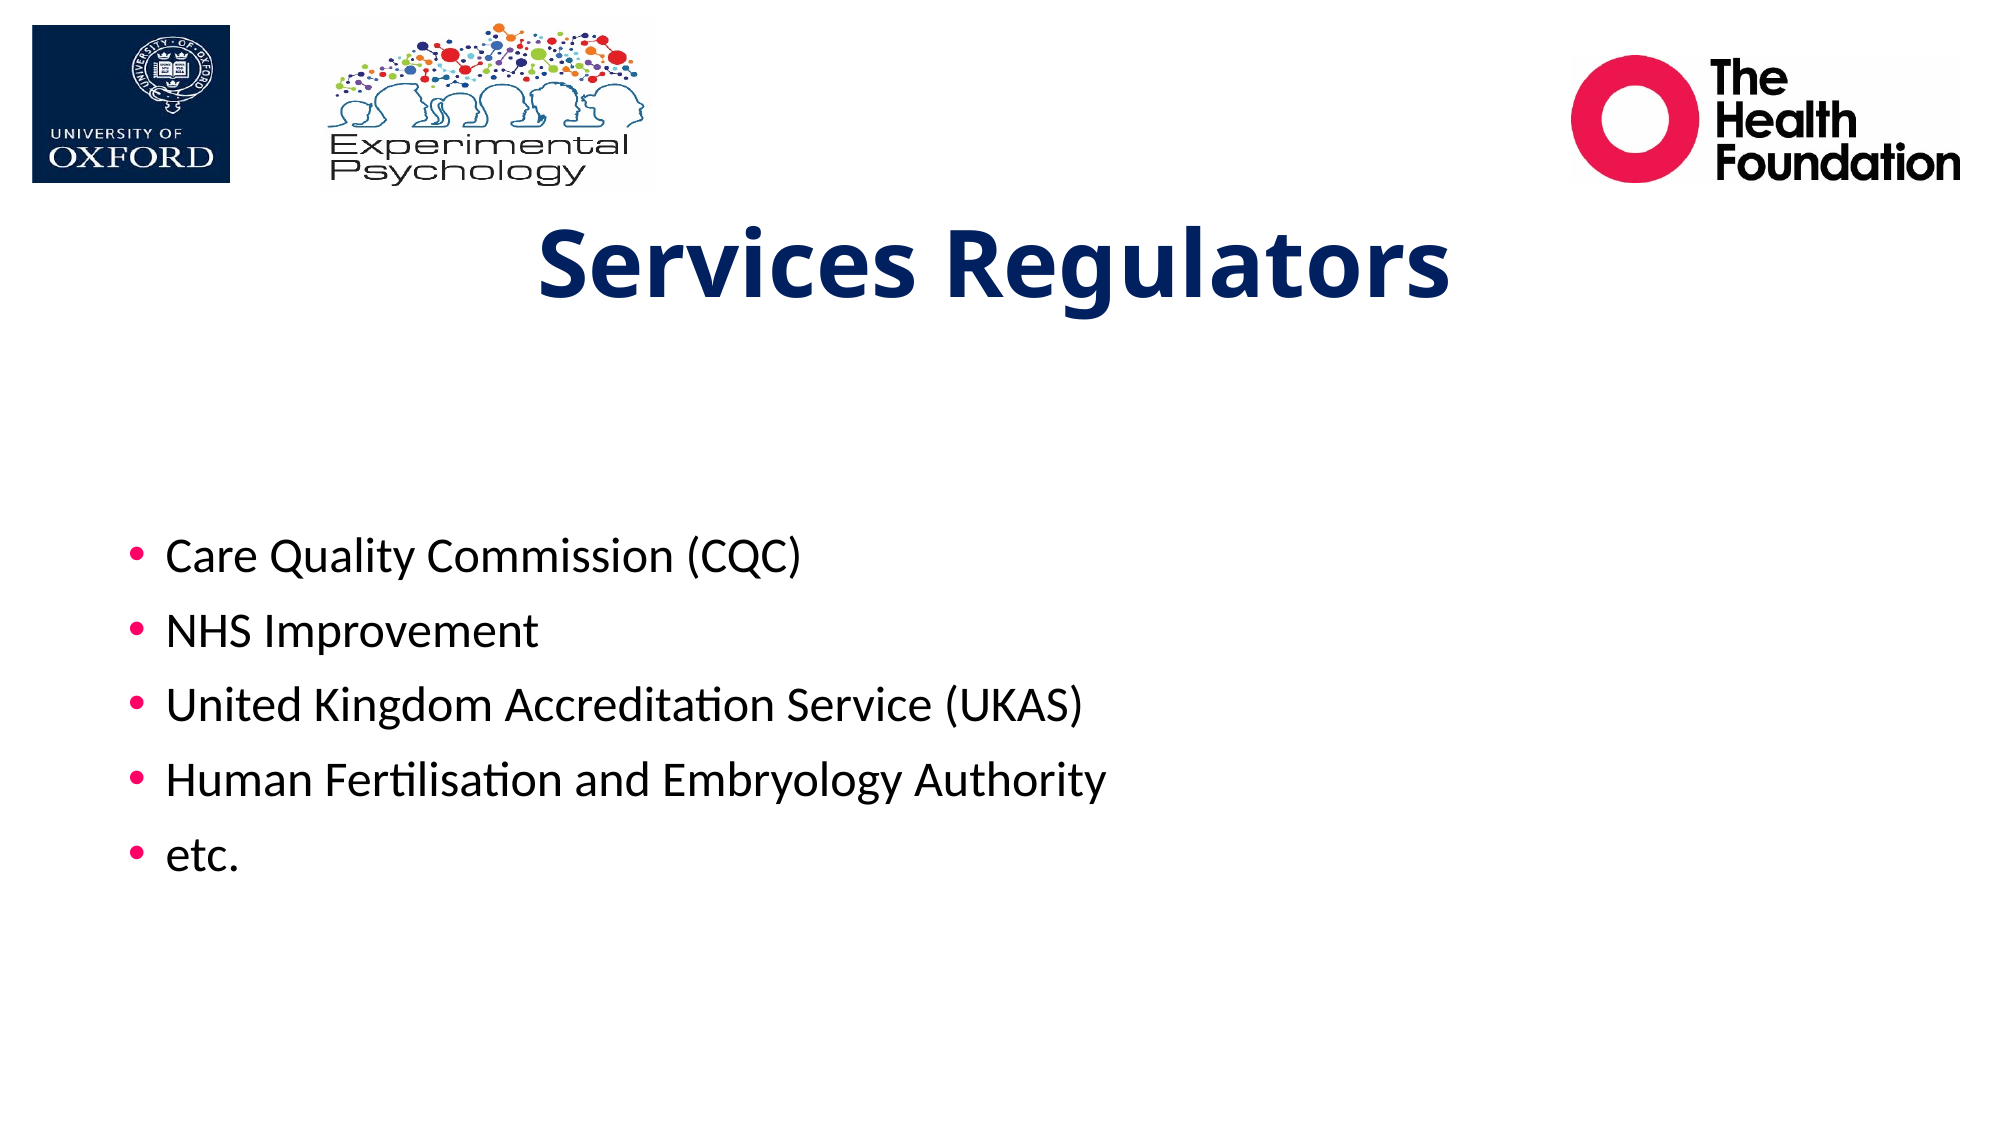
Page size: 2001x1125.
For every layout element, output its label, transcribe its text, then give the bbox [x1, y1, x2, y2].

list Care Quality Commission (CQC) NHS Improvement United Kingdom Accreditation Service (UKAS) Human Fertilisation and Embryology Authority etc. [113, 521, 1519, 1109]
picture [1571, 55, 1960, 183]
picture [32, 25, 230, 183]
title Services Regulators [144, 208, 1870, 326]
picture [321, 15, 655, 194]
